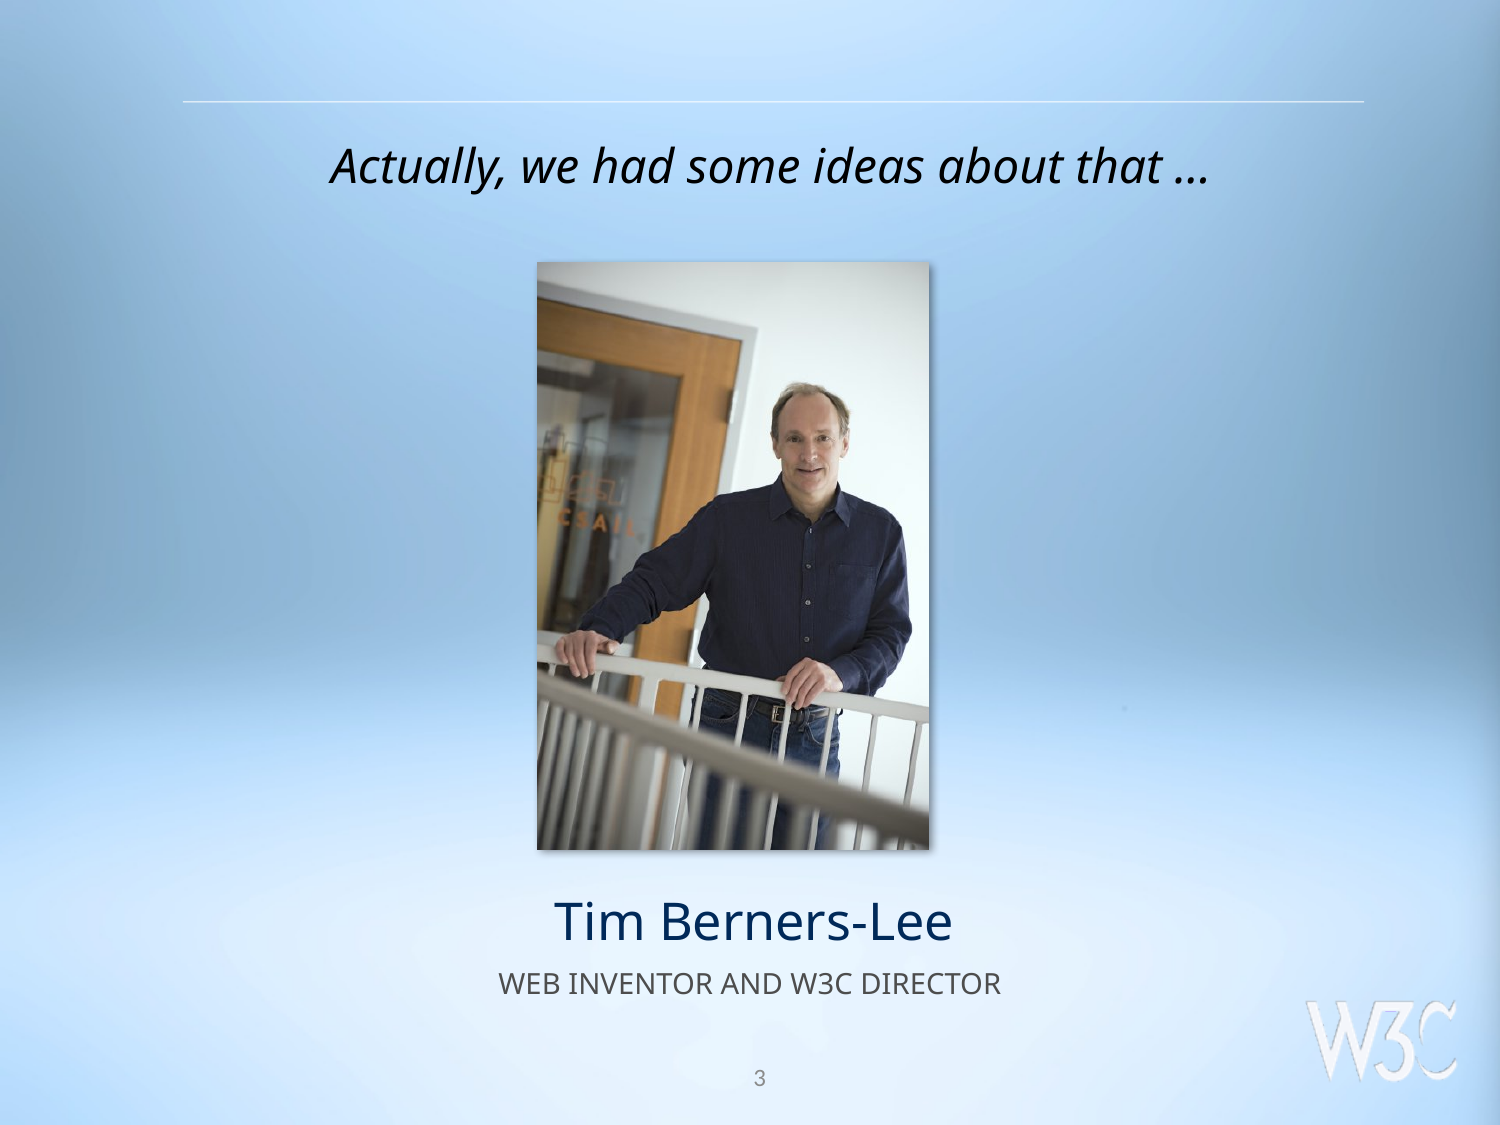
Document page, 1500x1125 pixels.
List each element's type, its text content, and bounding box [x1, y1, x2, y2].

slide_number 3 [714, 1046, 805, 1107]
picture [0, 0, 1500, 1125]
text_box Actually, we had some ideas about that ... [246, 124, 1298, 205]
text_box Tim Berners-Lee [554, 888, 954, 951]
text_box WEB INVENTOR AND W3C DIRECTOR [224, 955, 1276, 1011]
